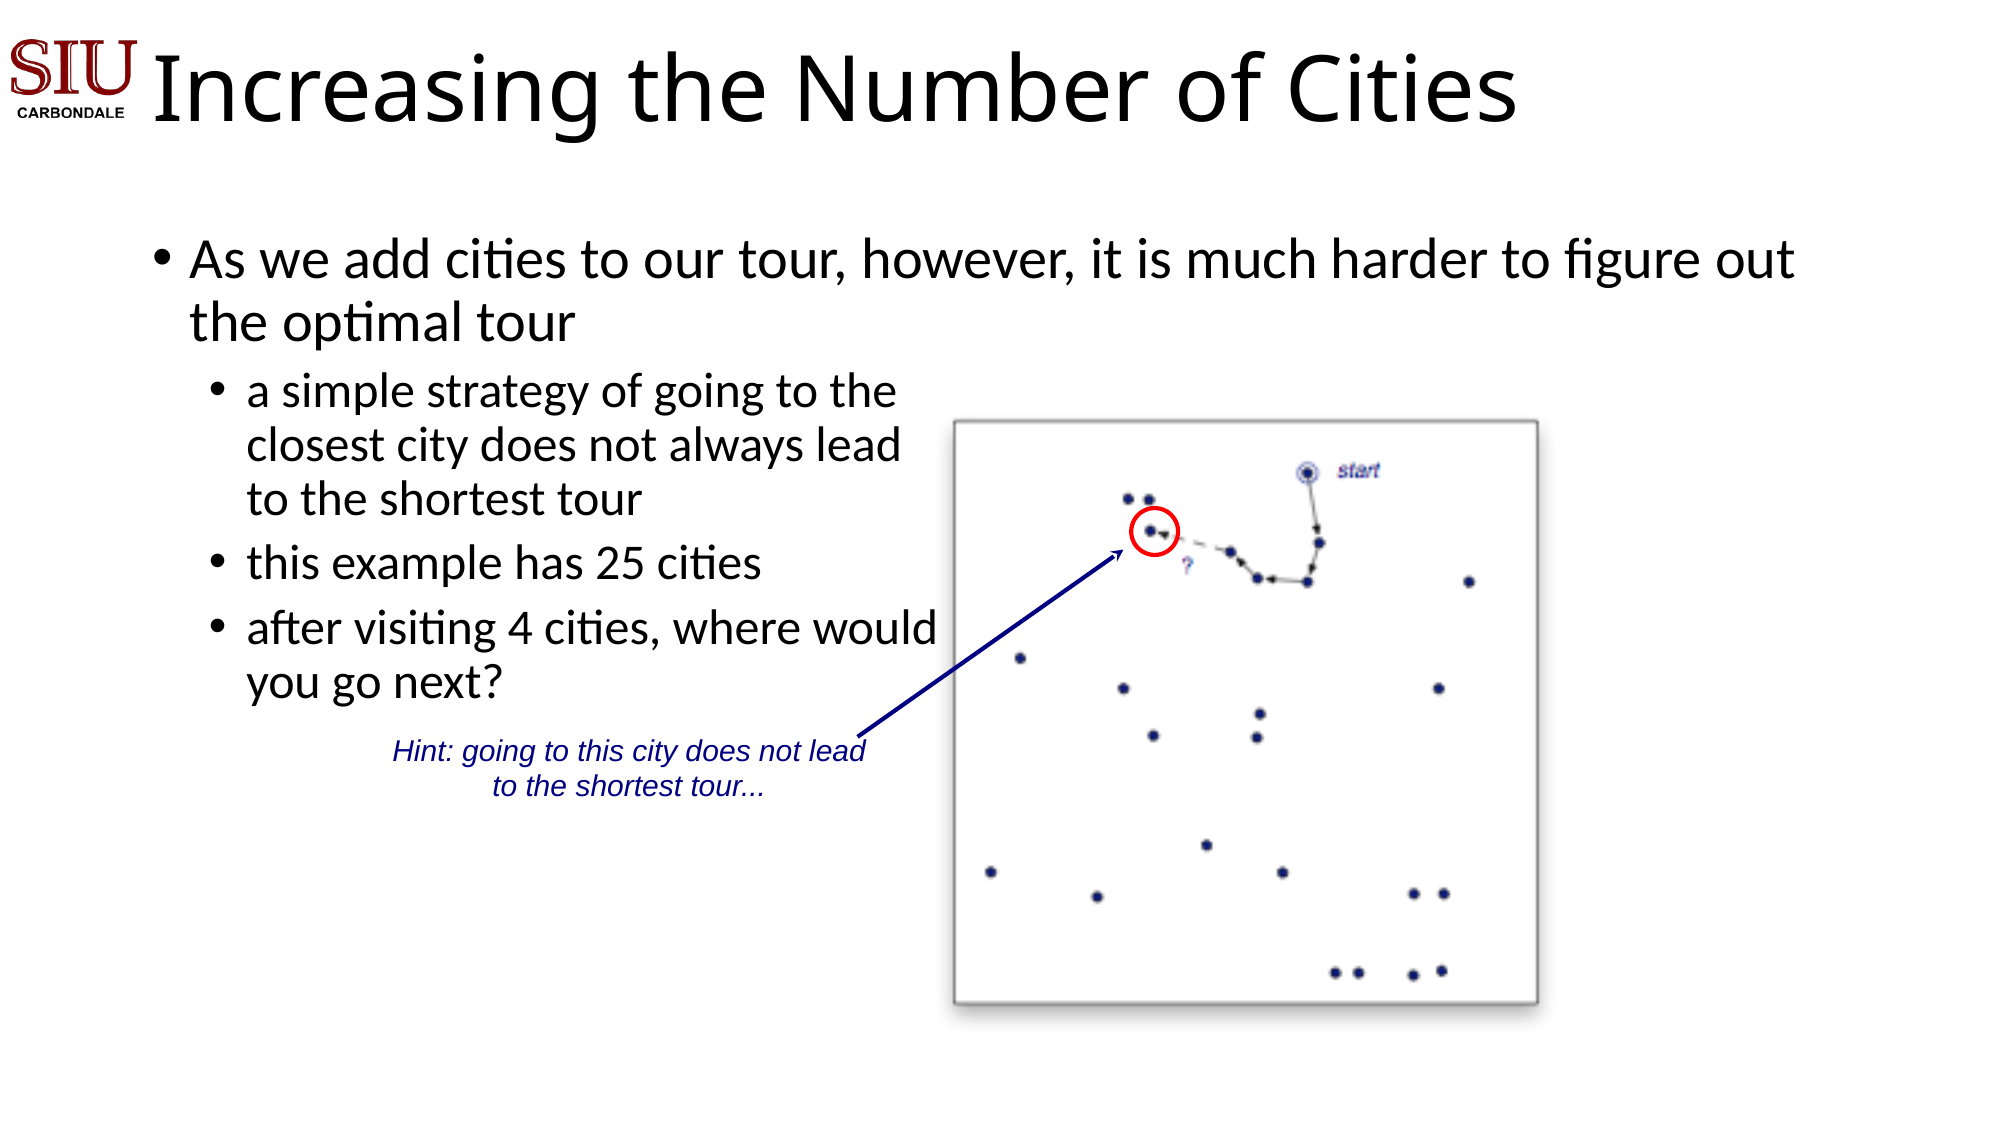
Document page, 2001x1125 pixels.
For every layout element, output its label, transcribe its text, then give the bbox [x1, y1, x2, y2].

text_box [386, 508, 1179, 810]
picture [11, 39, 137, 118]
picture [924, 403, 1567, 1045]
title Increasing the Number of Cities [137, 21, 1863, 162]
list As we add cities to our tour, however, it is much harder to figure out the optimal tour a simple strategy of going to the closest city does not always lead to the shortest tour this example has 25 cities after visiting 4 cities, where would you go next? [137, 220, 1863, 935]
